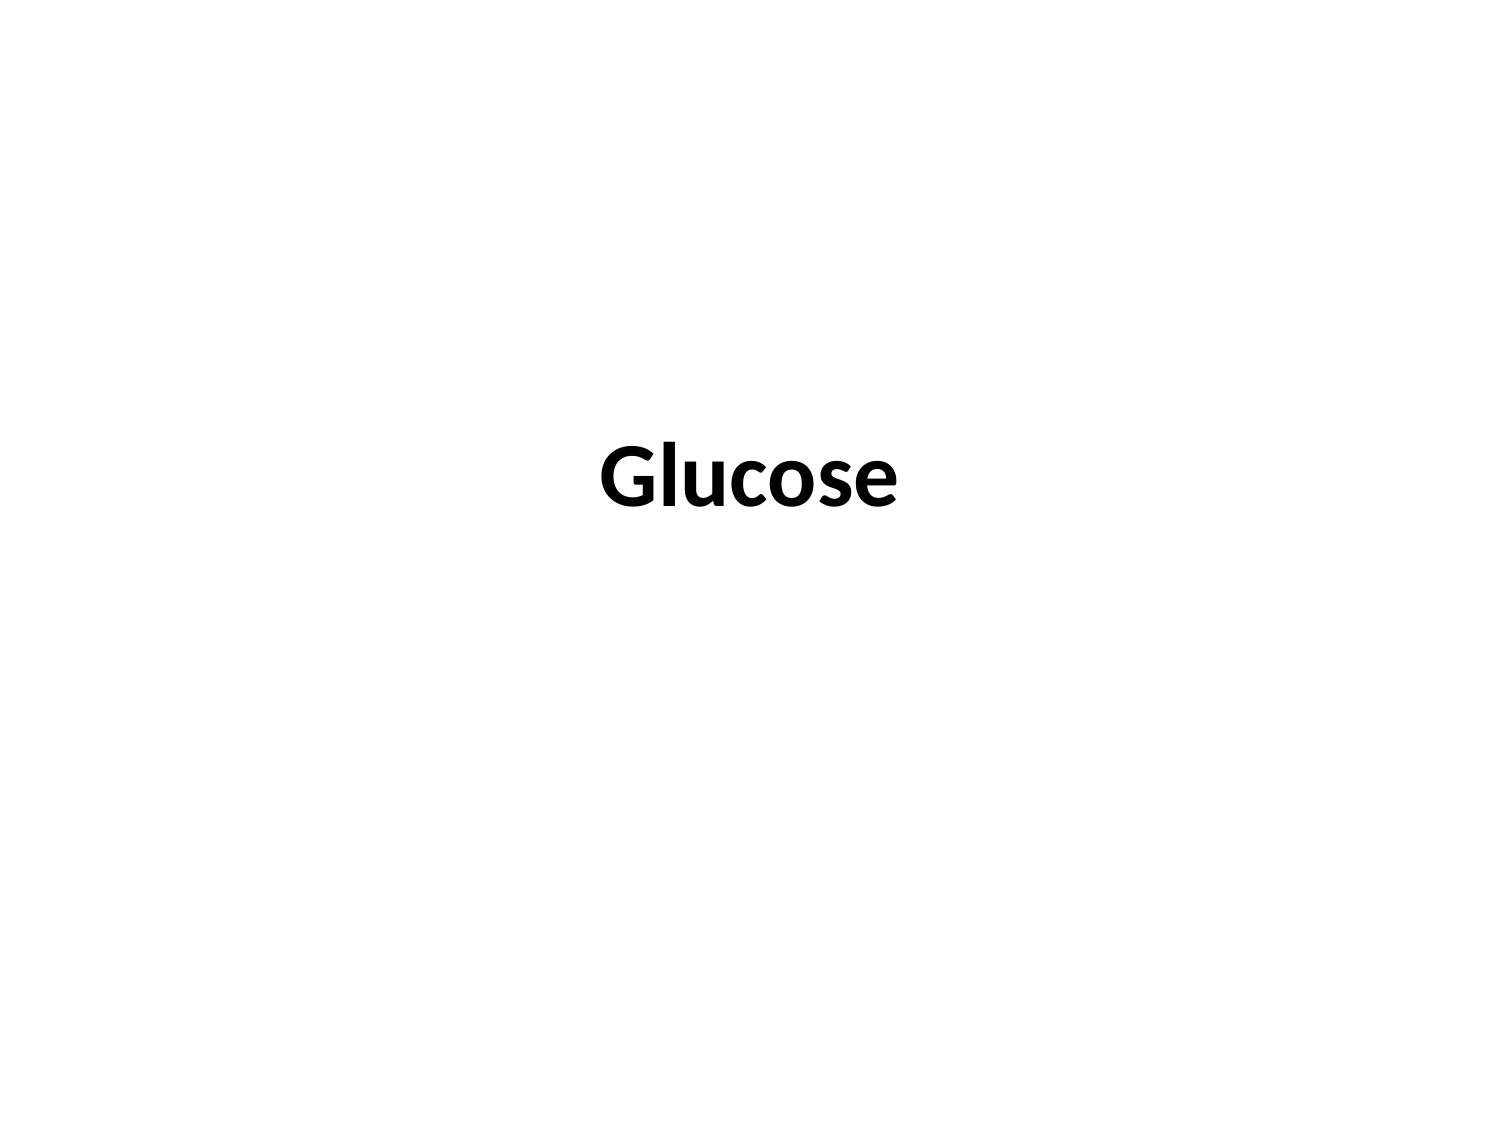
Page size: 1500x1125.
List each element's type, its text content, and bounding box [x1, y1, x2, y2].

title Glucose [112, 349, 1388, 591]
